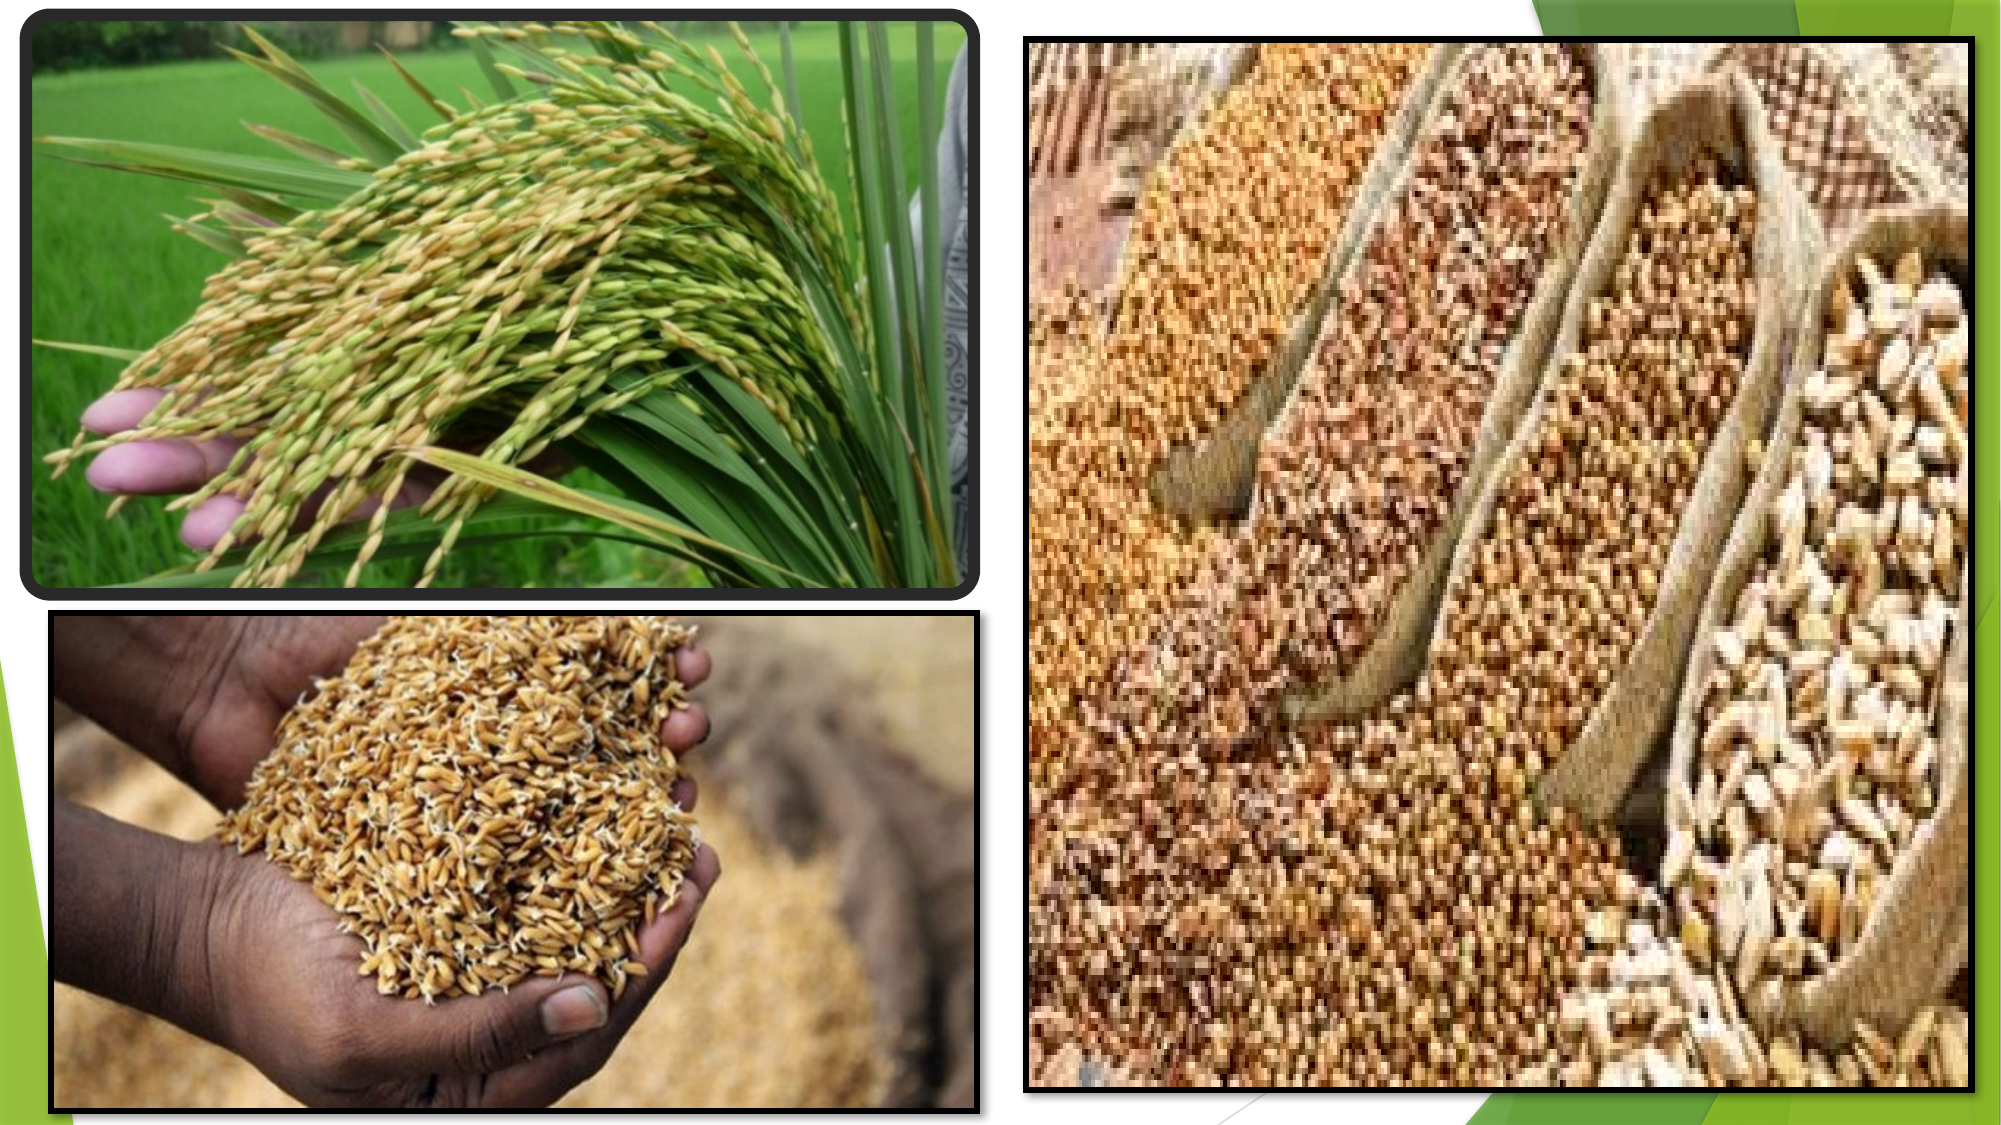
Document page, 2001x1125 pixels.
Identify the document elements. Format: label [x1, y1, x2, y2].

picture [53, 615, 975, 1109]
picture [25, 14, 975, 595]
picture [1028, 41, 1969, 1088]
